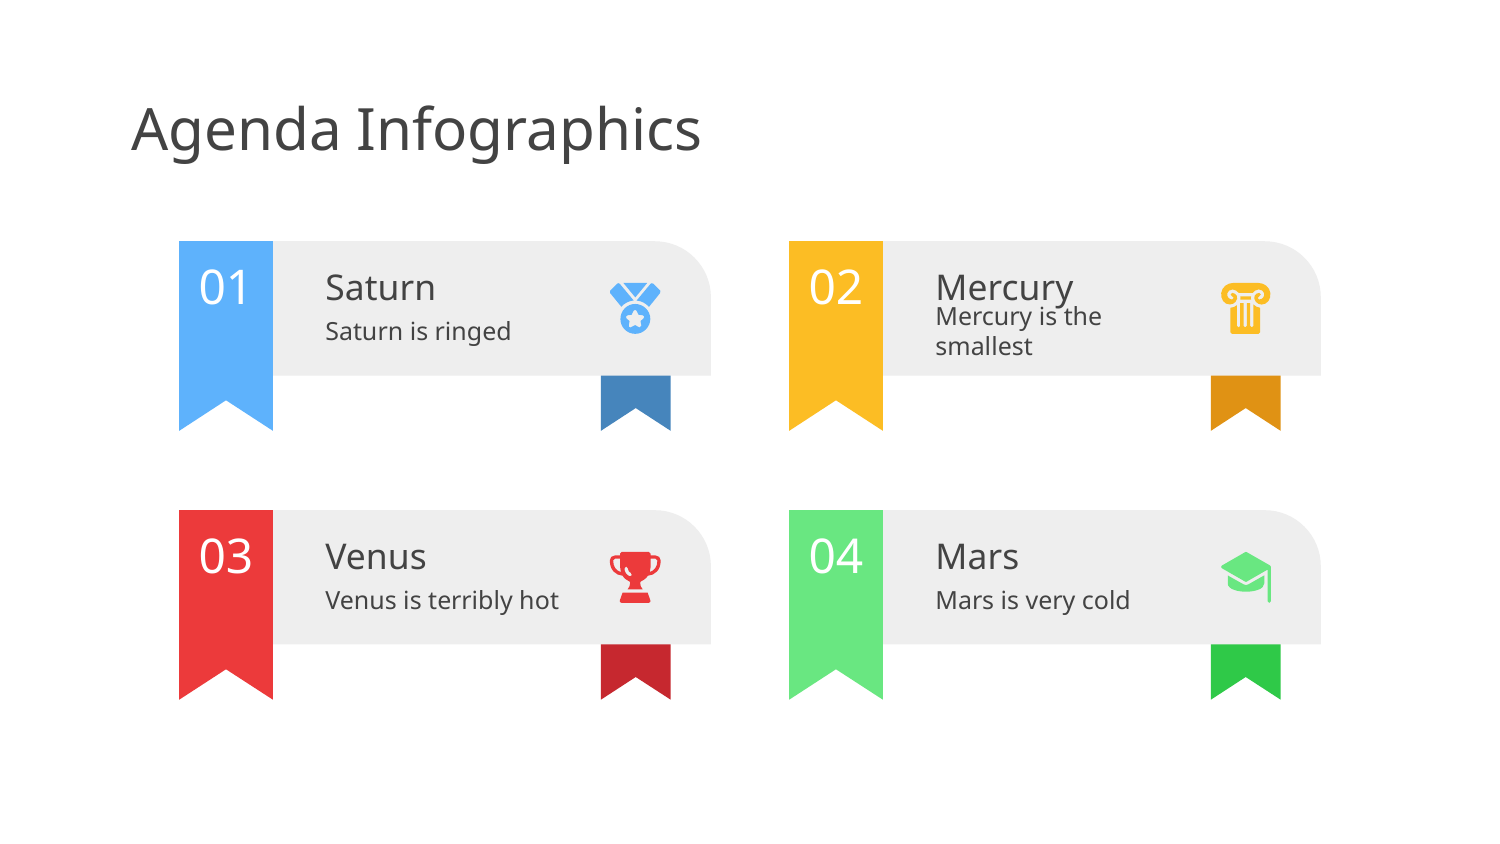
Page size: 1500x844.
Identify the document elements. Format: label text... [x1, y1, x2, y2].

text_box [178, 509, 712, 700]
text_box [788, 240, 1322, 432]
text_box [609, 551, 661, 603]
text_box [1220, 282, 1272, 335]
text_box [788, 509, 1322, 700]
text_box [178, 240, 712, 432]
title Agenda Infographics [116, 88, 1384, 167]
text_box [1220, 551, 1272, 604]
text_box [609, 282, 662, 335]
